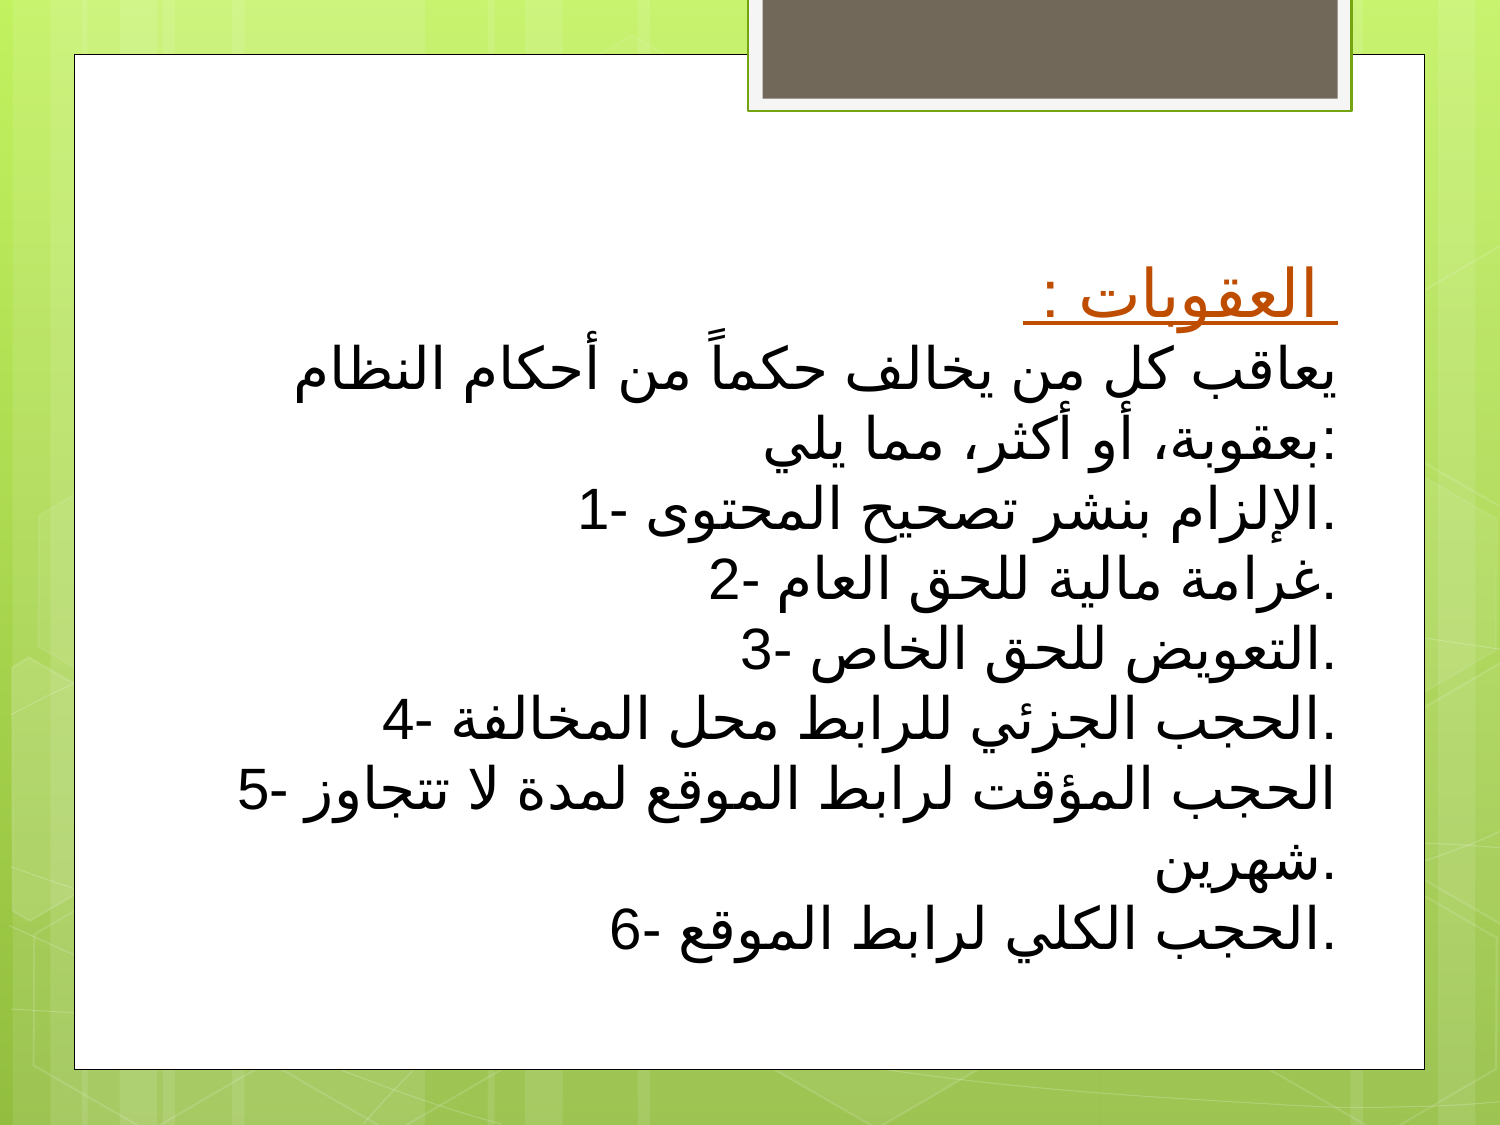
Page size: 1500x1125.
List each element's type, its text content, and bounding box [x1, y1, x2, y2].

text_box : العقوبات يعاقب كل من يخالف حكماً من أحكام النظام بعقوبة، أو أكثر، مما يلي: 1- الإلزام بنشر تصحيح المحتوى. 2- غرامة مالية للحق العام. 3- التعويض للحق الخاص. 4- الحجب الجزئي للرابط محل المخالفة. 5- الحجب المؤقت لرابط الموقع لمدة لا تتجاوز شهرين. 6- الحجب الكلي لرابط الموقع. [135, 243, 1353, 969]
